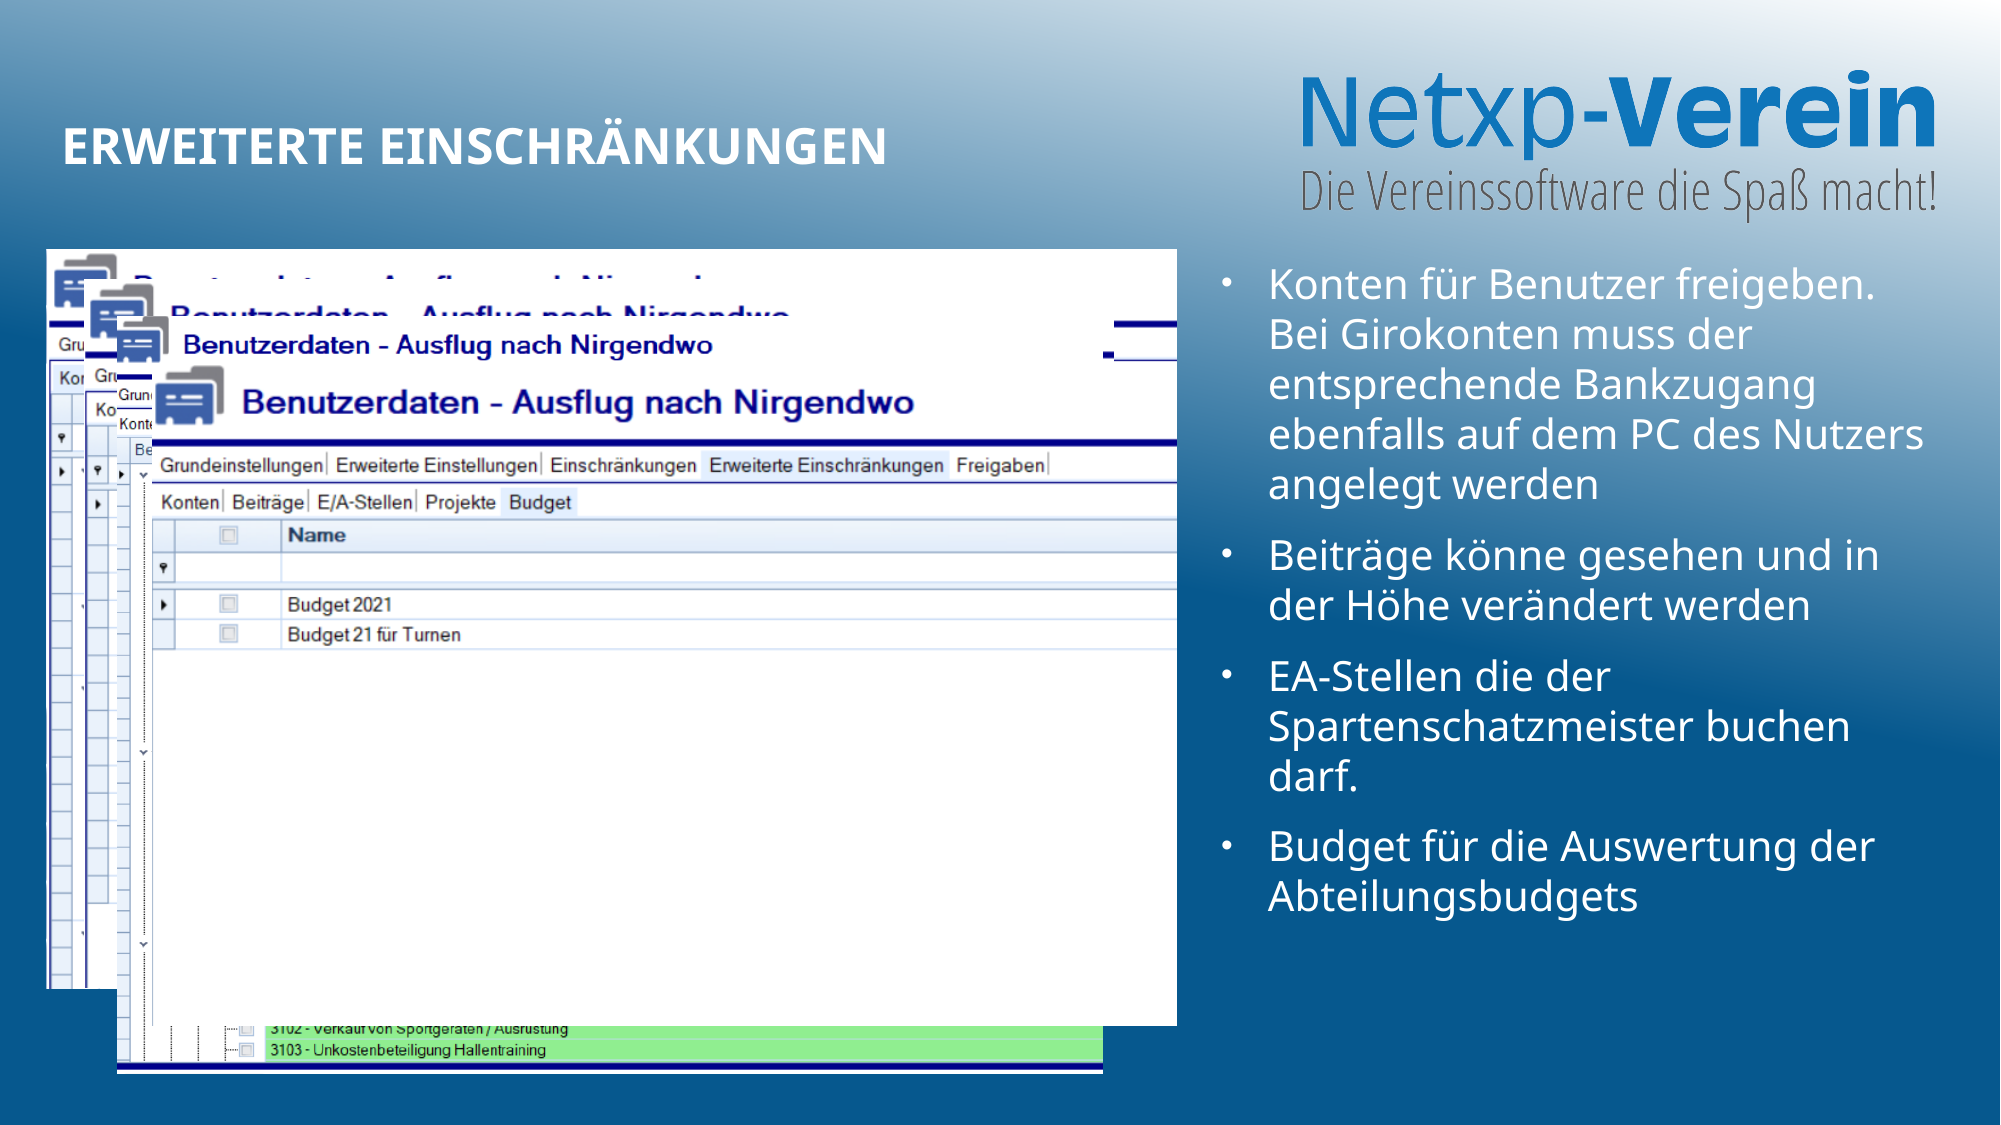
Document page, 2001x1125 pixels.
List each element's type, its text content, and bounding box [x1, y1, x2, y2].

list Konten für Benutzer freigeben. Bei Girokonten muss der entsprechende Bankzugang ebenfalls auf dem PC des Nutzers angelegt werden Beiträge könne gesehen und in der Höhe verändert werden EA-Stellen die der Spartenschatzmeister buchen darf. Budget für die Auswertung der Abteilungsbudgets [1206, 249, 1941, 1063]
picture [1447, 62, 1941, 227]
title Erweiterte Einschränkungen [46, 62, 1447, 227]
picture [46, 249, 1178, 1074]
